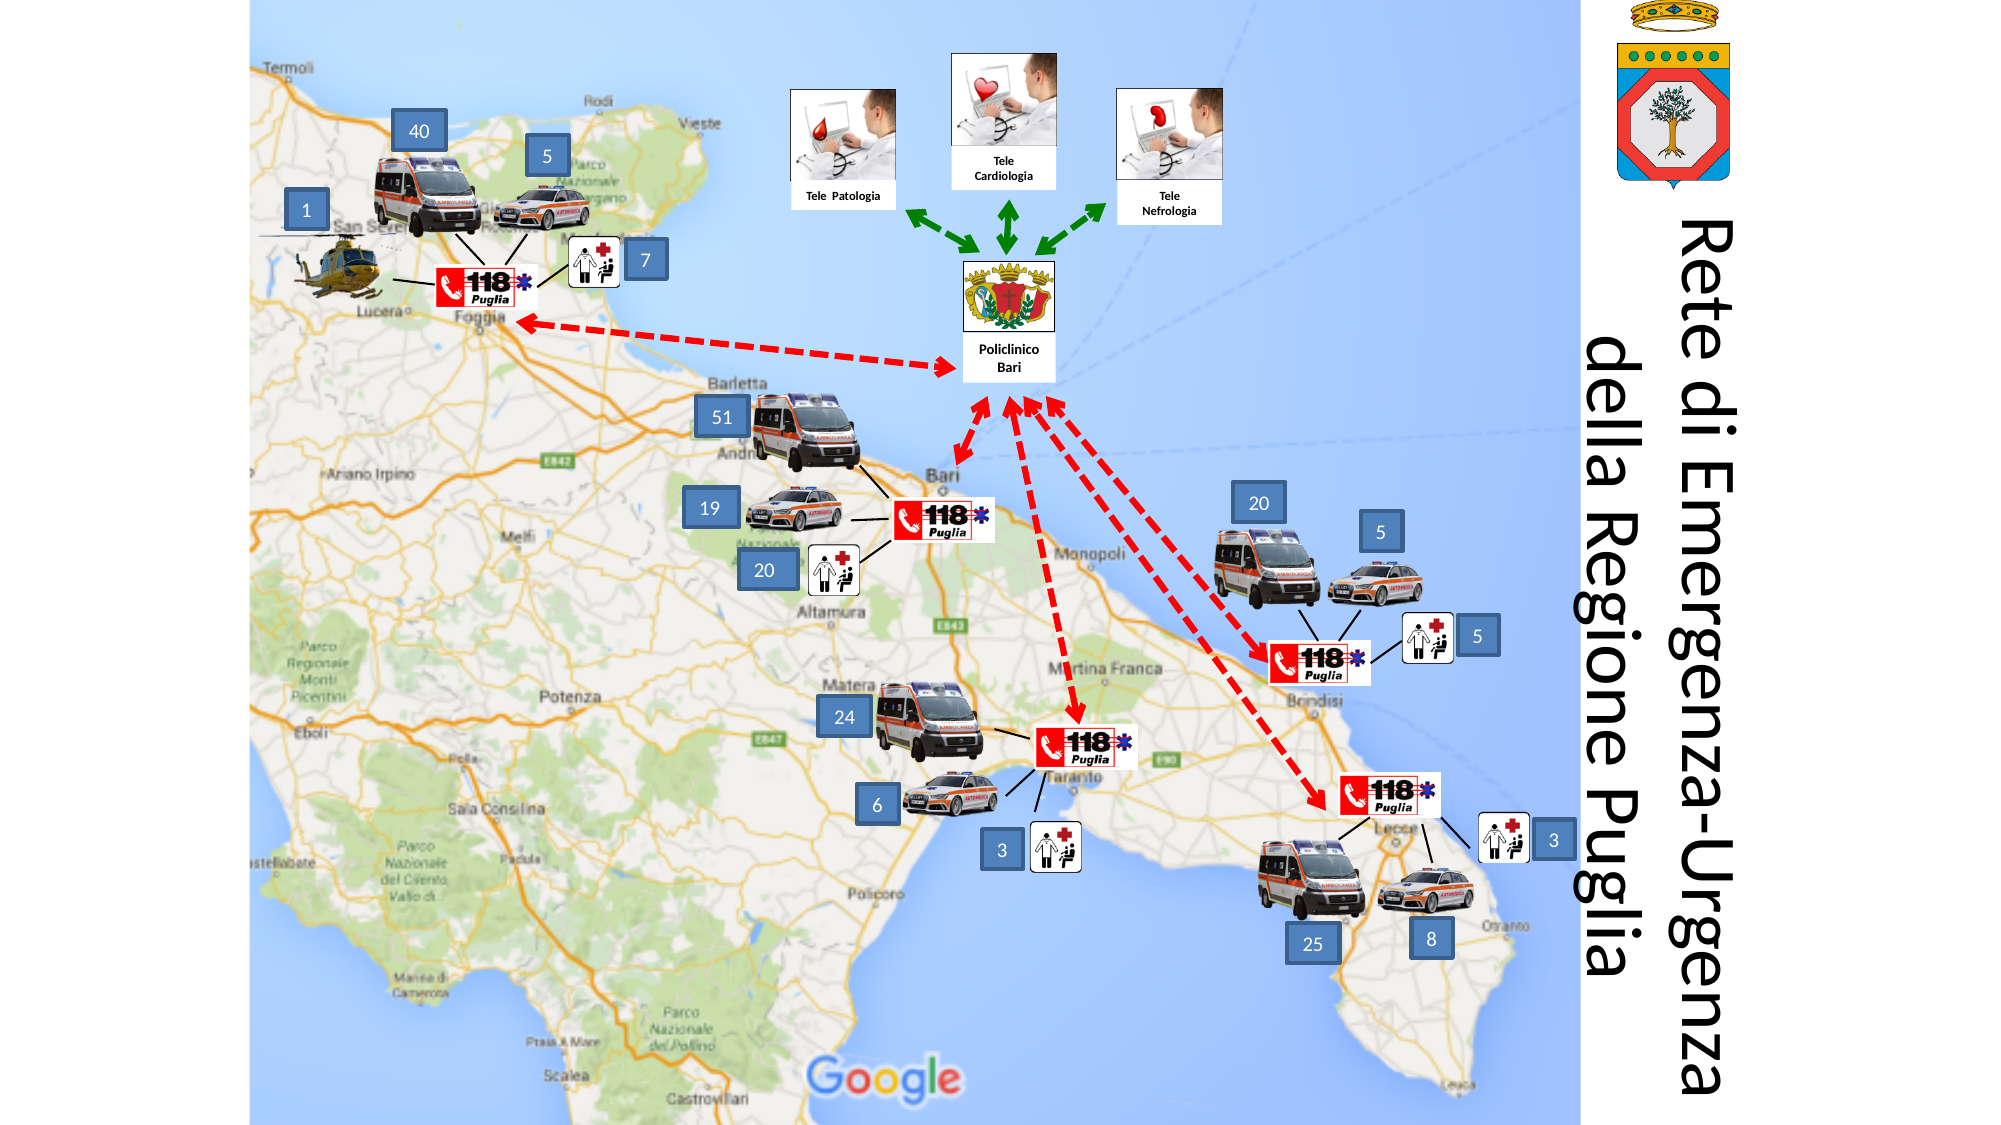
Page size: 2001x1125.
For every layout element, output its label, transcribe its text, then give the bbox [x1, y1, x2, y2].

picture [1617, 0, 1730, 190]
picture [248, 0, 1581, 1125]
text_box Rete di Emergenza-Urgenza della Regione Puglia [1581, 189, 1769, 1125]
